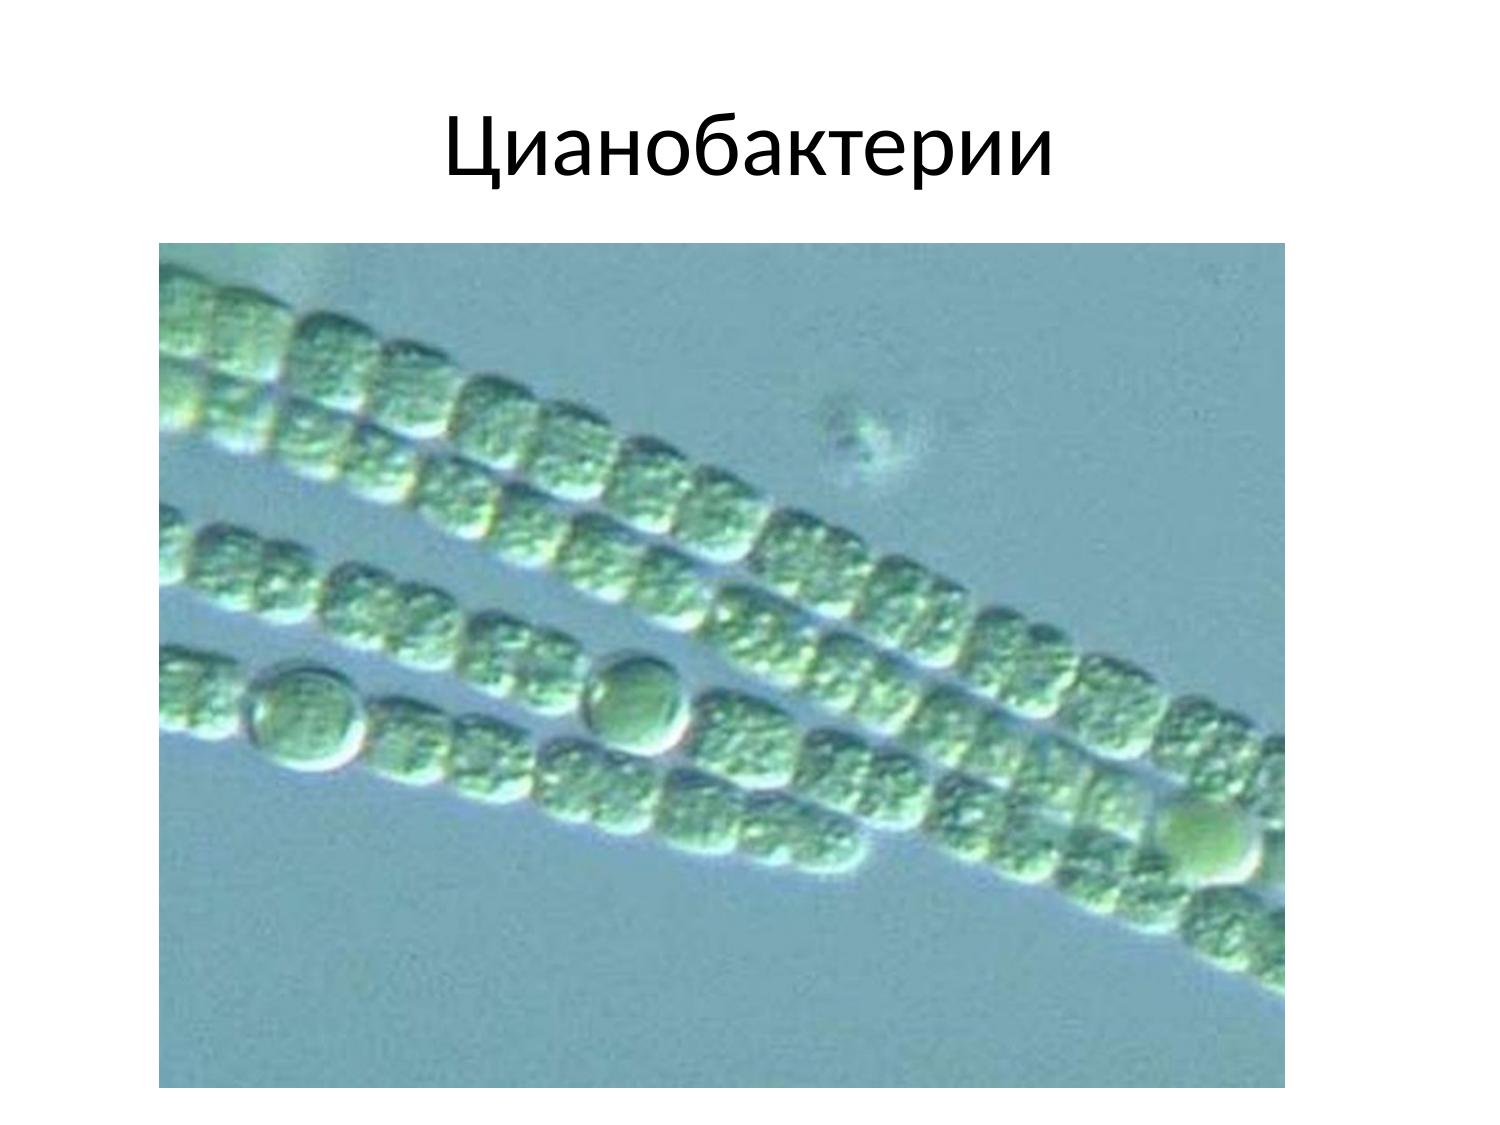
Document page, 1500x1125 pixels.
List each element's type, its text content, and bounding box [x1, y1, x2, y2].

title Цианобактерии [75, 45, 1425, 233]
picture [159, 243, 1285, 1088]
